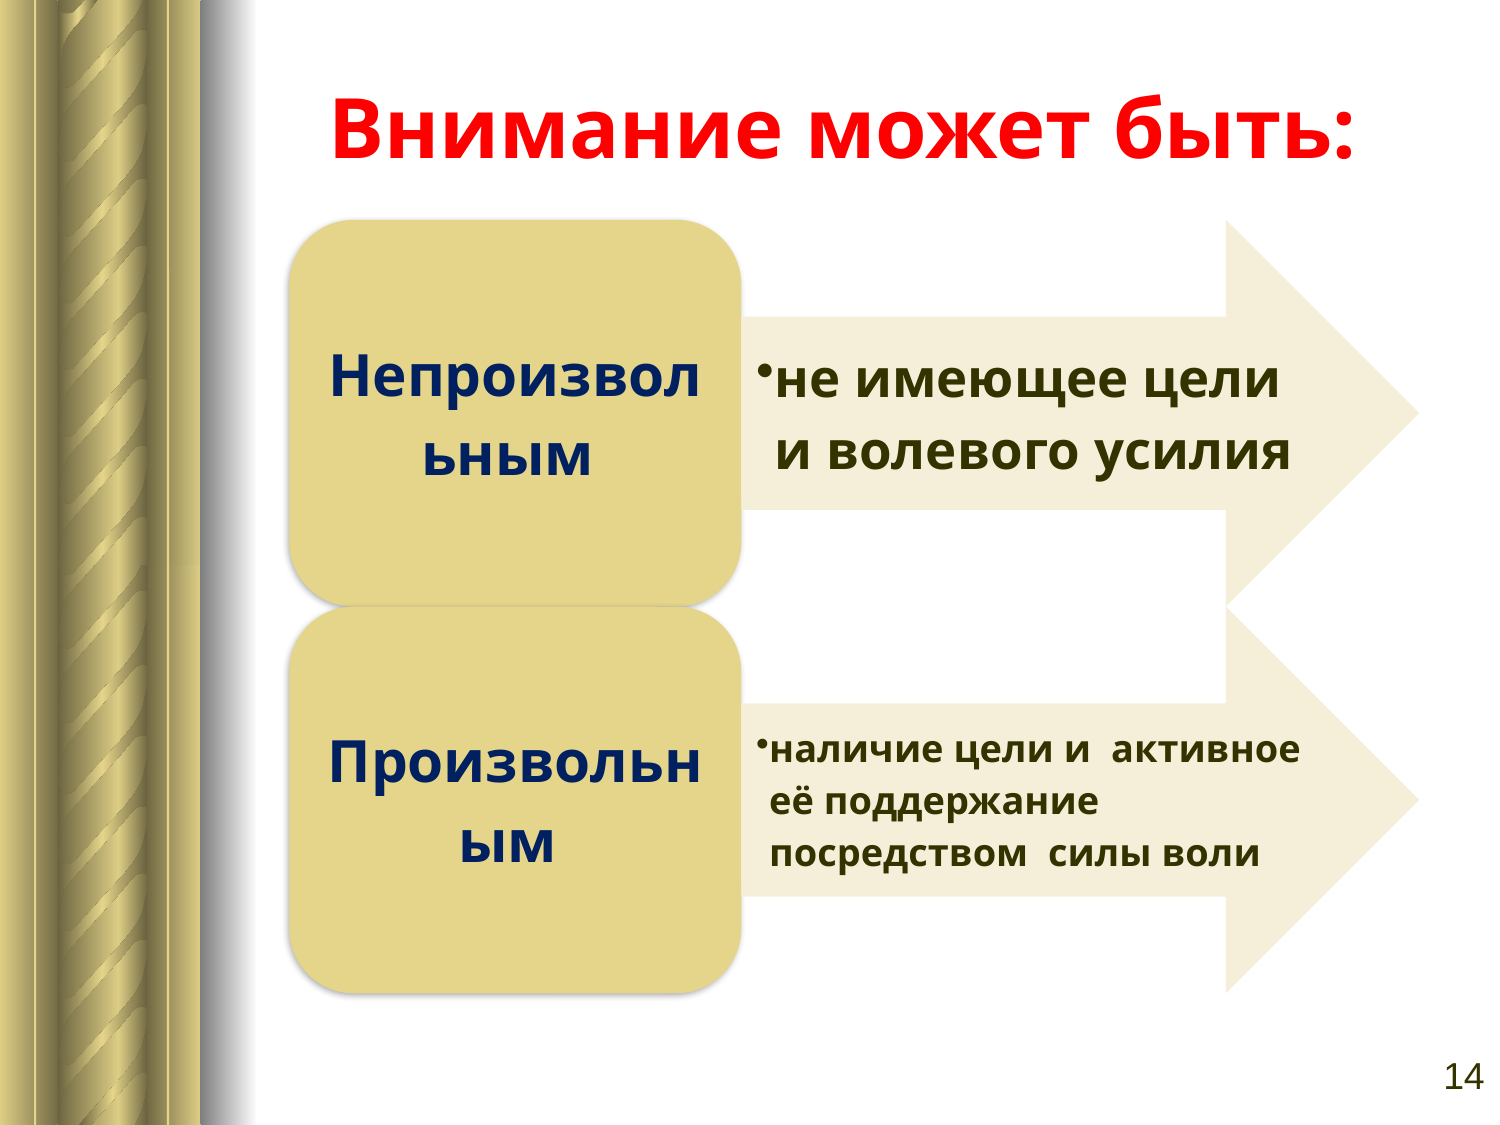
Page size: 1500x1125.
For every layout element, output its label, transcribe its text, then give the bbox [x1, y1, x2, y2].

slide_number 14 [1187, 1037, 1500, 1113]
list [288, 219, 1420, 994]
title Внимание может быть: [312, 30, 1373, 218]
